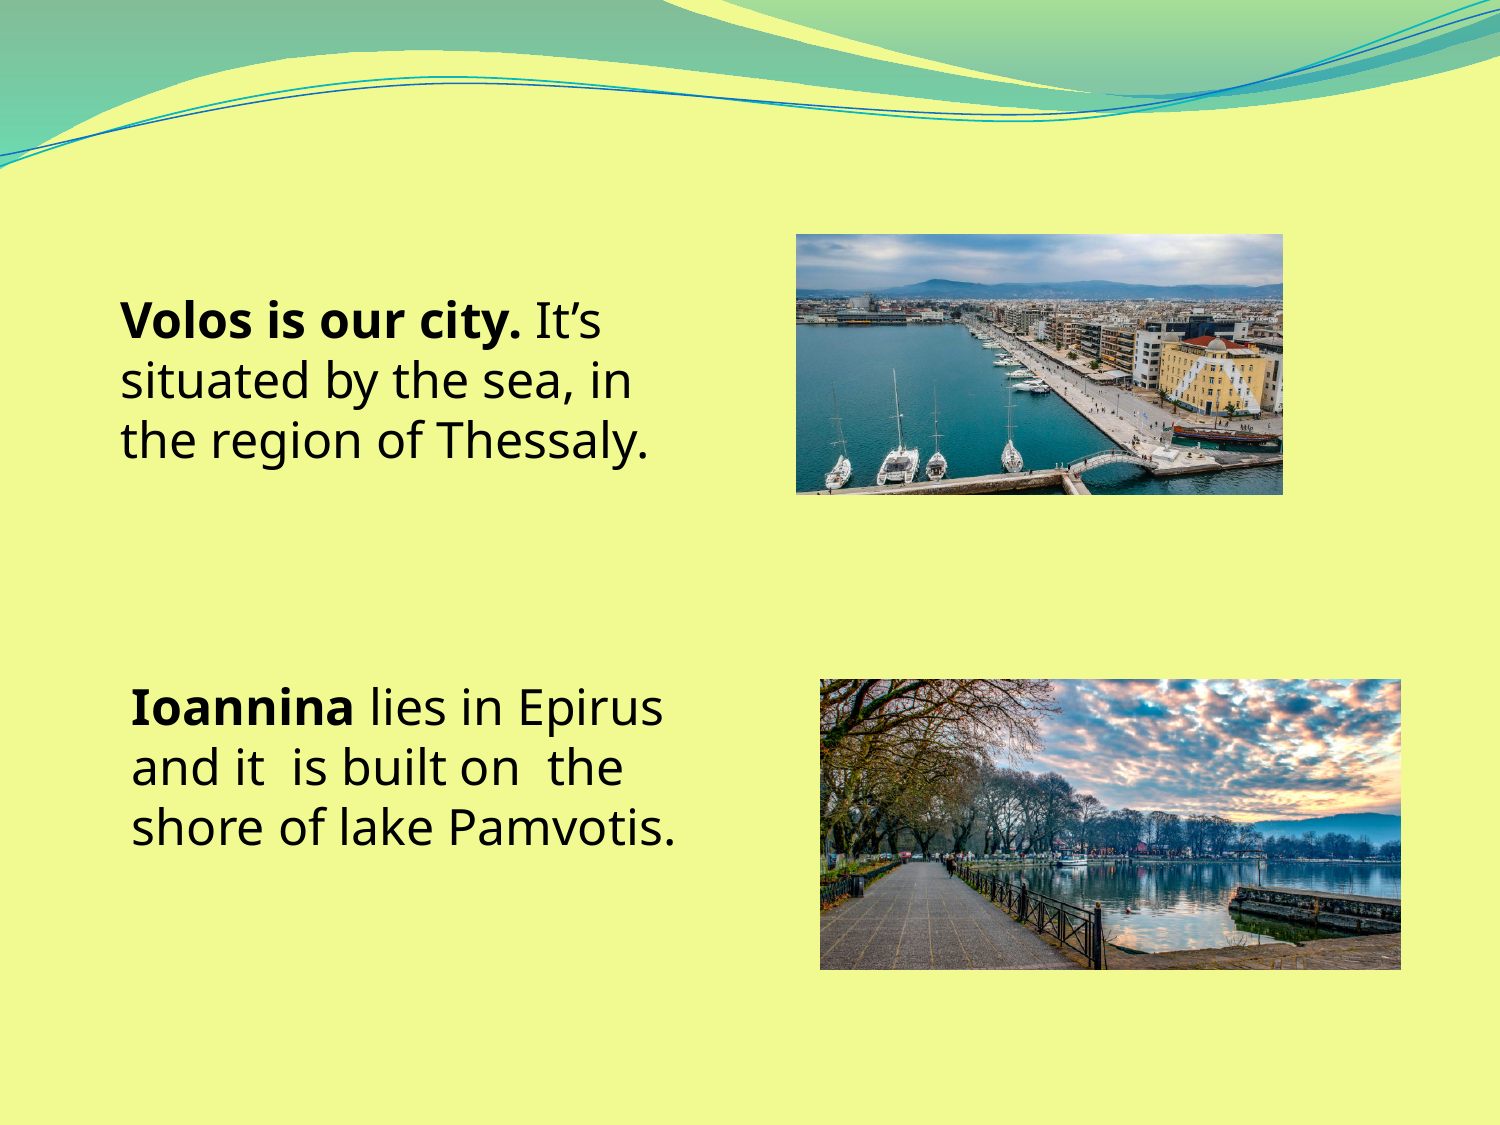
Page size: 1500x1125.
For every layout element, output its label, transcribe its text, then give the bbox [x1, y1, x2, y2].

text_box Volos is our city. It’s situated by the sea, in the region of Thessaly. [105, 281, 680, 476]
text_box Ioannina lies in Epirus and it is built on the shore of lake Pamvotis. [117, 667, 774, 863]
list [796, 234, 1284, 495]
picture [820, 679, 1401, 971]
